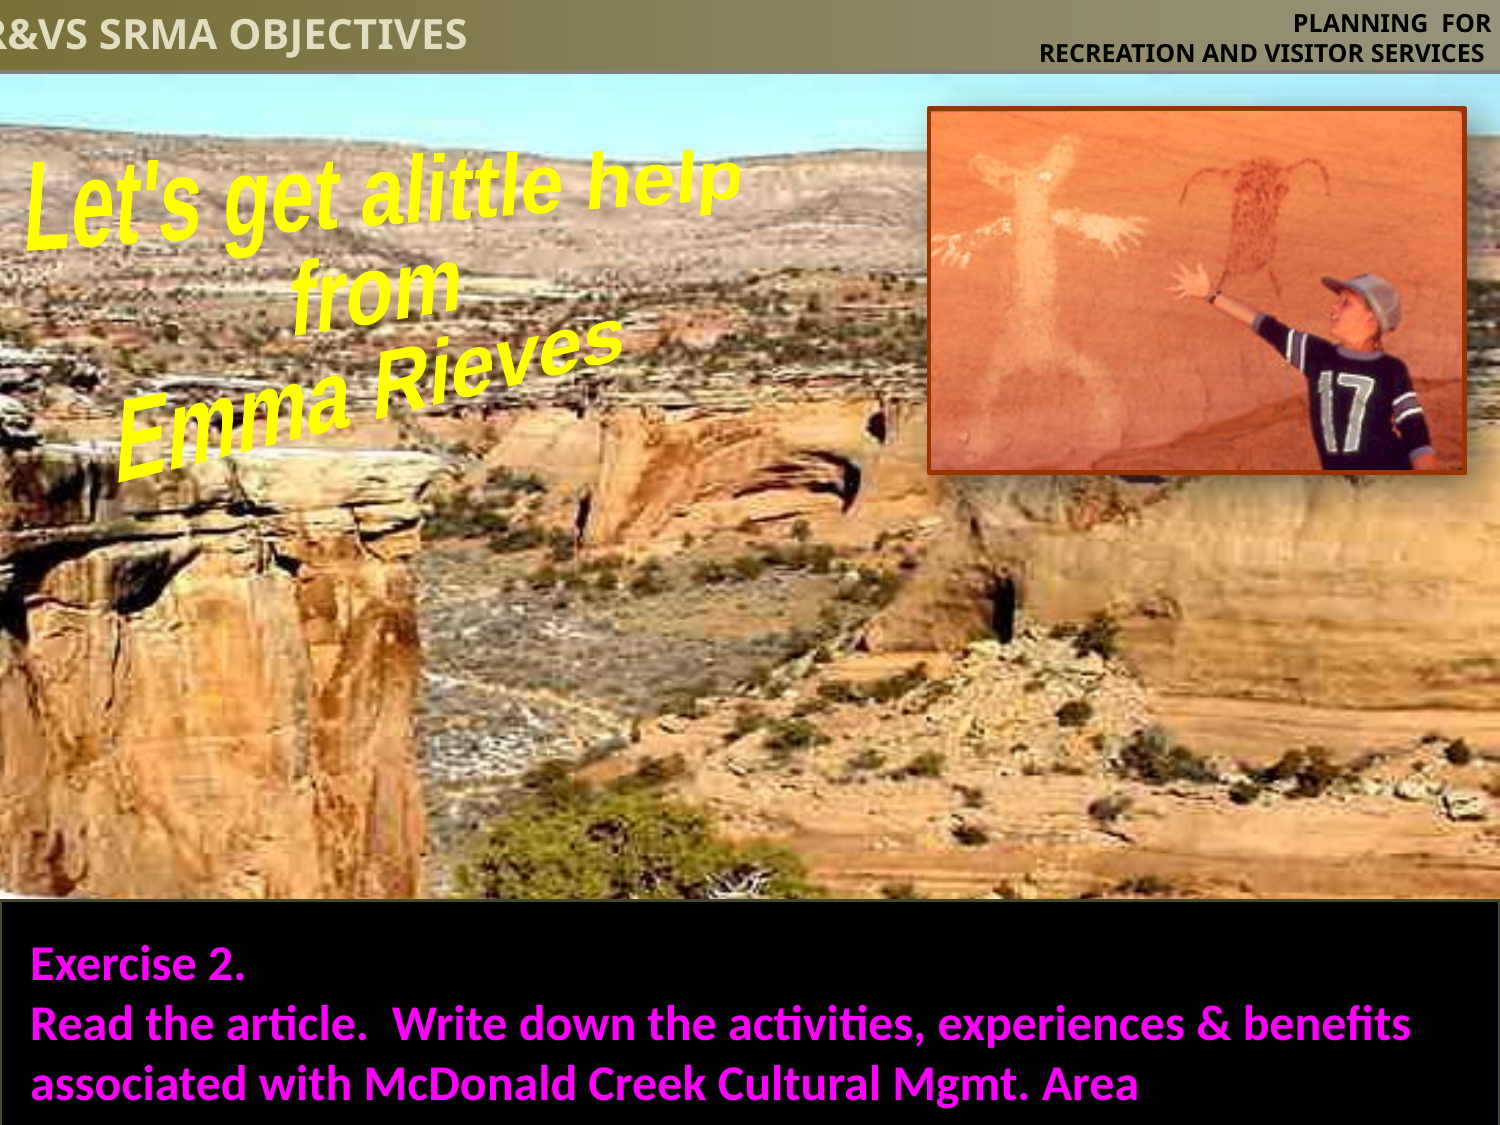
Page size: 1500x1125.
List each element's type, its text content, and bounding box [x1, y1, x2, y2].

text_box [0, 0, 1500, 70]
text_box R&VS SRMA Objectives [0, 0, 483, 65]
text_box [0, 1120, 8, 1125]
title PLANNING FOR RECREATION AND VISITOR SERVICES [987, 0, 1500, 68]
picture [0, 74, 1500, 1120]
